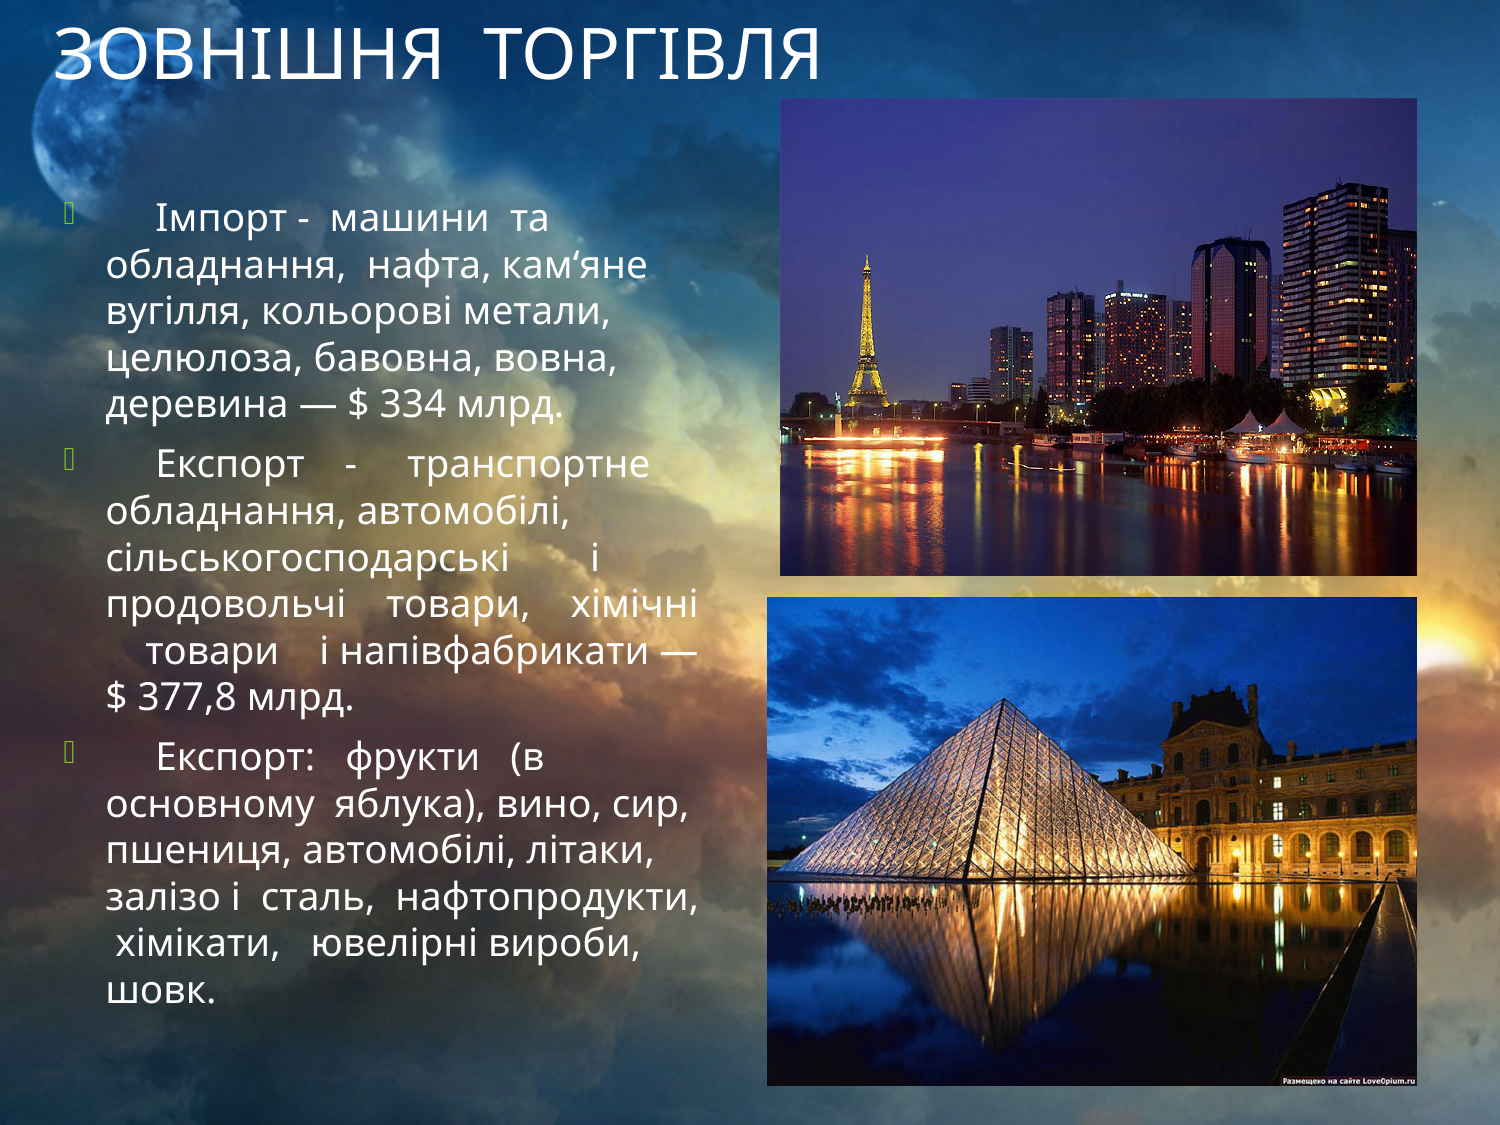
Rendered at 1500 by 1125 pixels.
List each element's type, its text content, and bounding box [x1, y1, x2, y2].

list Імпорт - машини та обладнання, нафта, кам‘яне вугілля, кольорові метали, целюлоза, бавовна, вовна, деревина — $ 334 млрд. Експорт - транспортне обладнання, автомобілі, сільськогосподарські і продовольчі товари, хімічні товари і напівфабрикати — $ 377,8 млрд. Експорт: фрукти (в основному яблука), вино, сир, пшениця, автомобілі, літаки, залізо і сталь, нафтопродукти, хімікати, ювелірні вироби, шовк. [53, 125, 715, 1039]
title ЗОВНІШНЯ ТОРГІВЛЯ [53, 0, 1329, 188]
picture [0, 0, 1500, 1125]
